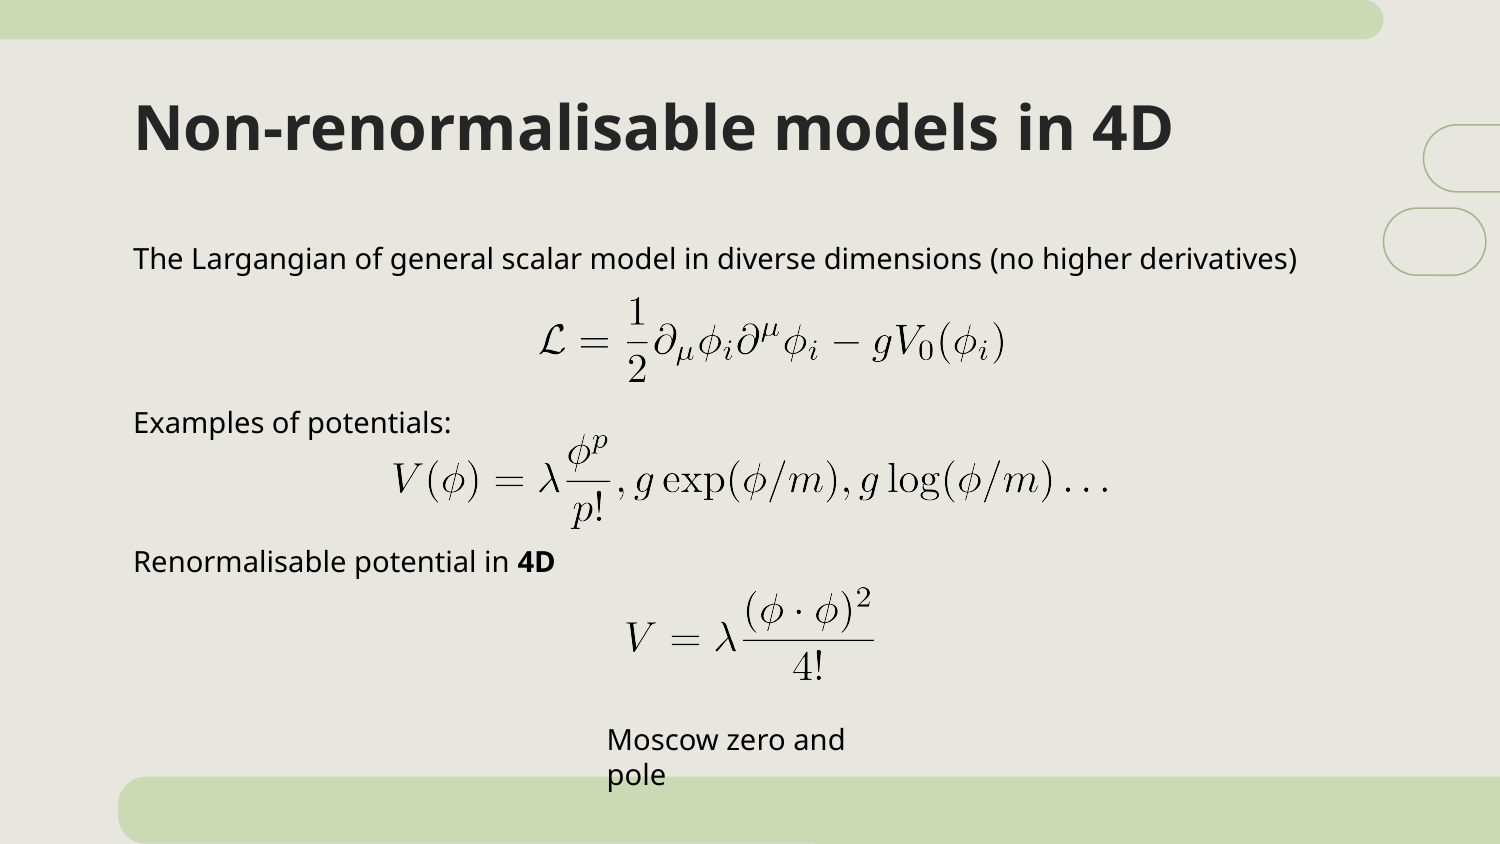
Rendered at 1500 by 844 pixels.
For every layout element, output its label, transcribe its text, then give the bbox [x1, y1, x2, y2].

text_box Renormalisable potential in 4D [118, 528, 1382, 594]
picture [393, 434, 1107, 529]
text_box The Largangian of general scalar model in diverse dimensions (no higher derivatives) [118, 225, 1382, 290]
title Non-renormalisable models in 4D [118, 72, 1382, 167]
text_box Moscow zero and pole [591, 706, 909, 771]
text_box Examples of potentials: [118, 389, 1382, 455]
picture [626, 587, 874, 680]
picture [538, 297, 1003, 383]
